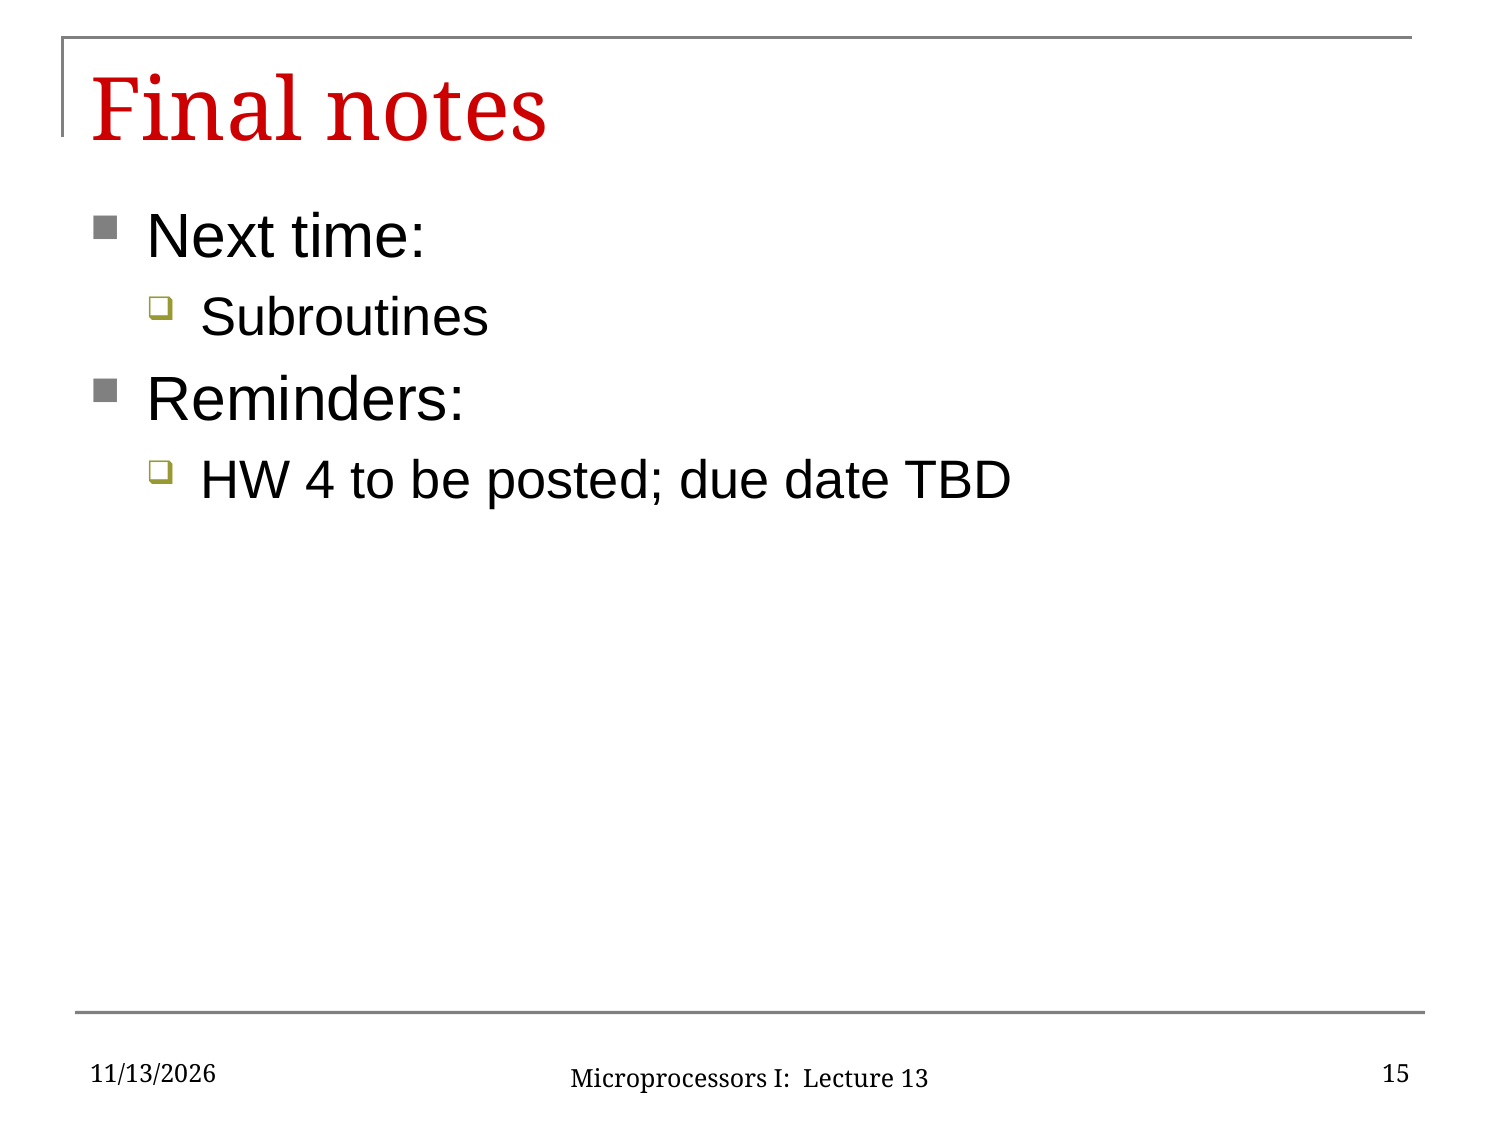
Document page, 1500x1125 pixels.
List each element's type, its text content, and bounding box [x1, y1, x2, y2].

footer Microprocessors I: Lecture 13 [512, 1024, 988, 1101]
title Final notes [75, 45, 1425, 163]
list Next time: Subroutines Reminders: HW 4 to be posted; due date TBD [75, 187, 1425, 1006]
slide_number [74, 1023, 426, 1100]
slide_number 15 [1074, 1023, 1426, 1100]
